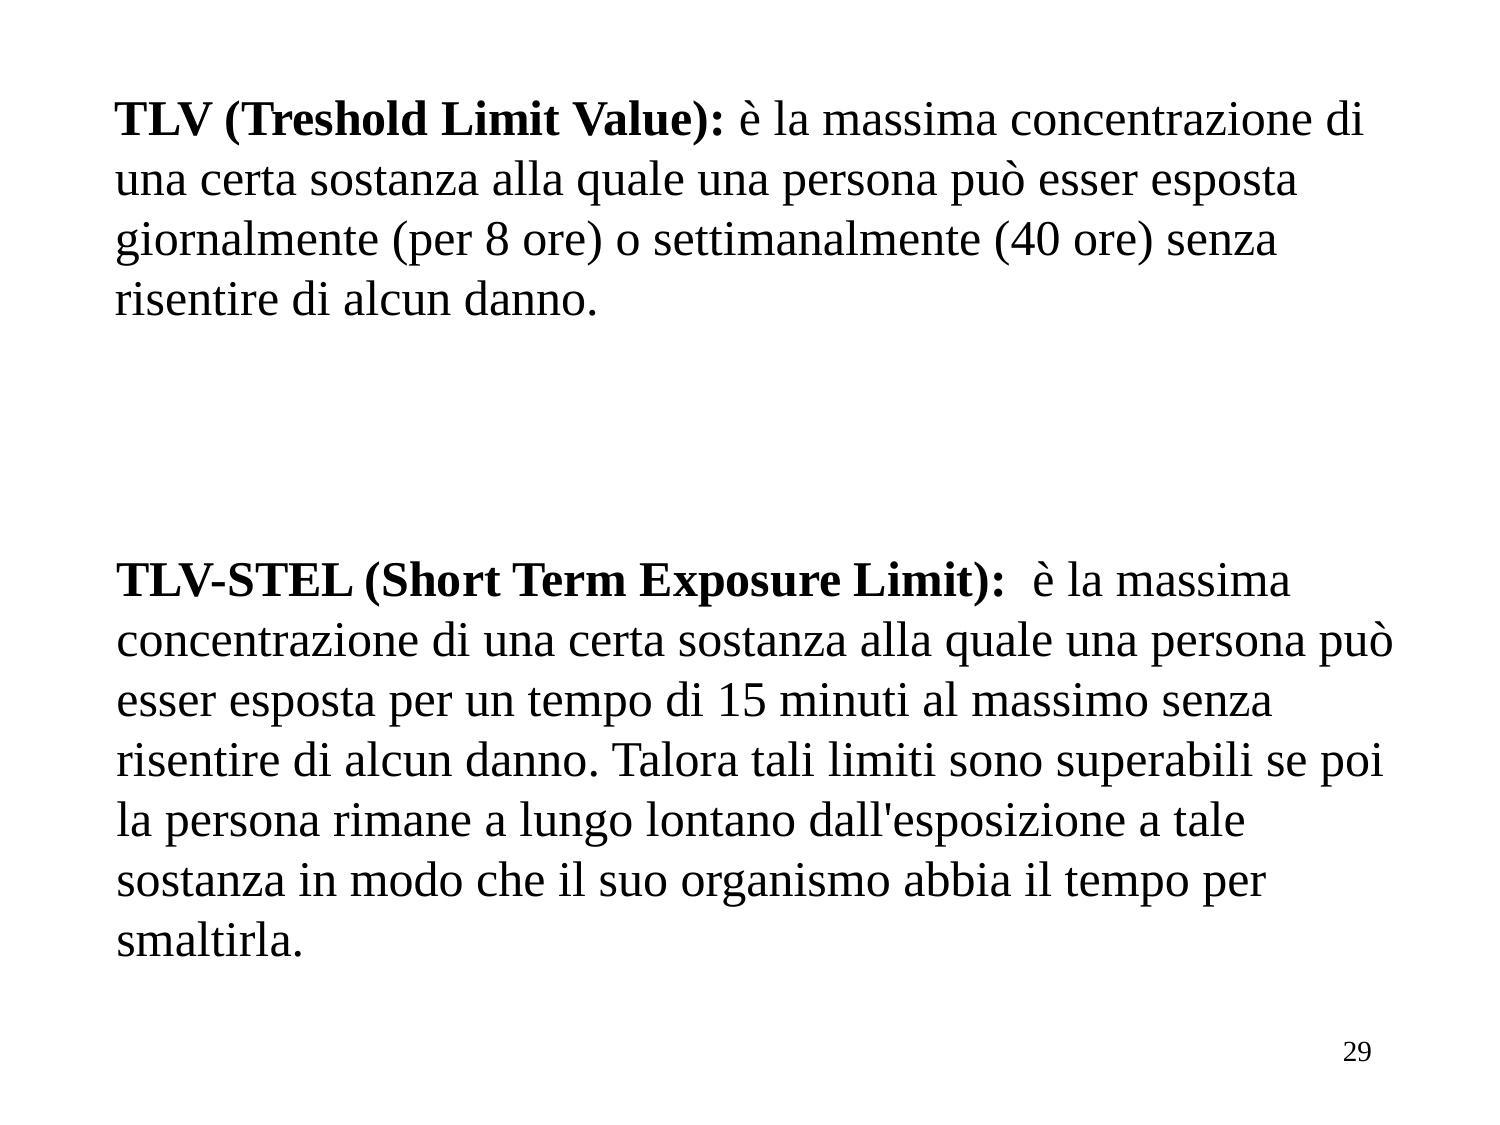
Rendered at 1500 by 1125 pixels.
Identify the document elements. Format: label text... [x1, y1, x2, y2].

slide_number 29 [1074, 1024, 1388, 1101]
text_box TLV-STEL (Short Term Exposure Limit): è la massima concentrazione di una certa sostanza alla quale una persona può esser esposta per un tempo di 15 minuti al massimo senza risentire di alcun danno. Talora tali limiti sono superabili se poi la persona rimane a lungo lontano dall'esposizione a tale sostanza in modo che il suo organismo abbia il tempo per smaltirla. [101, 538, 1413, 974]
text_box TLV (Treshold Limit Value): è la massima concentrazione di una certa sostanza alla quale una persona può esser esposta giornalmente (per 8 ore) o settimanalmente (40 ore) senza risentire di alcun danno. [100, 78, 1412, 333]
